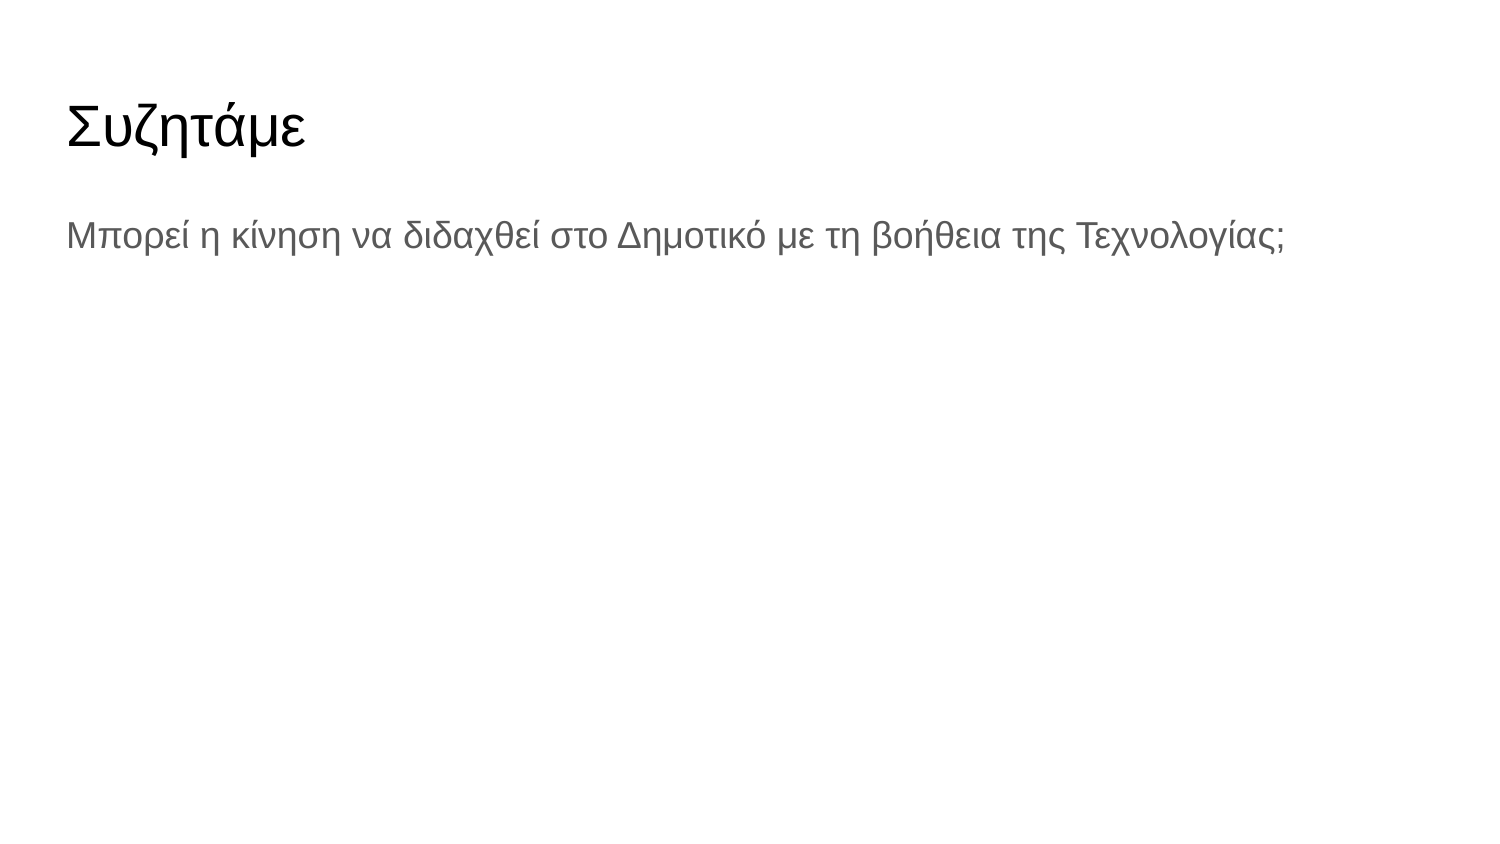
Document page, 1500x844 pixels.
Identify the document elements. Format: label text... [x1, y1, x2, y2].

list Μπορεί η κίνηση να διδαχθεί στο Δημοτικό με τη βοήθεια της Τεχνολογίας; [51, 189, 1449, 750]
title Συζητάμε [51, 72, 1449, 167]
